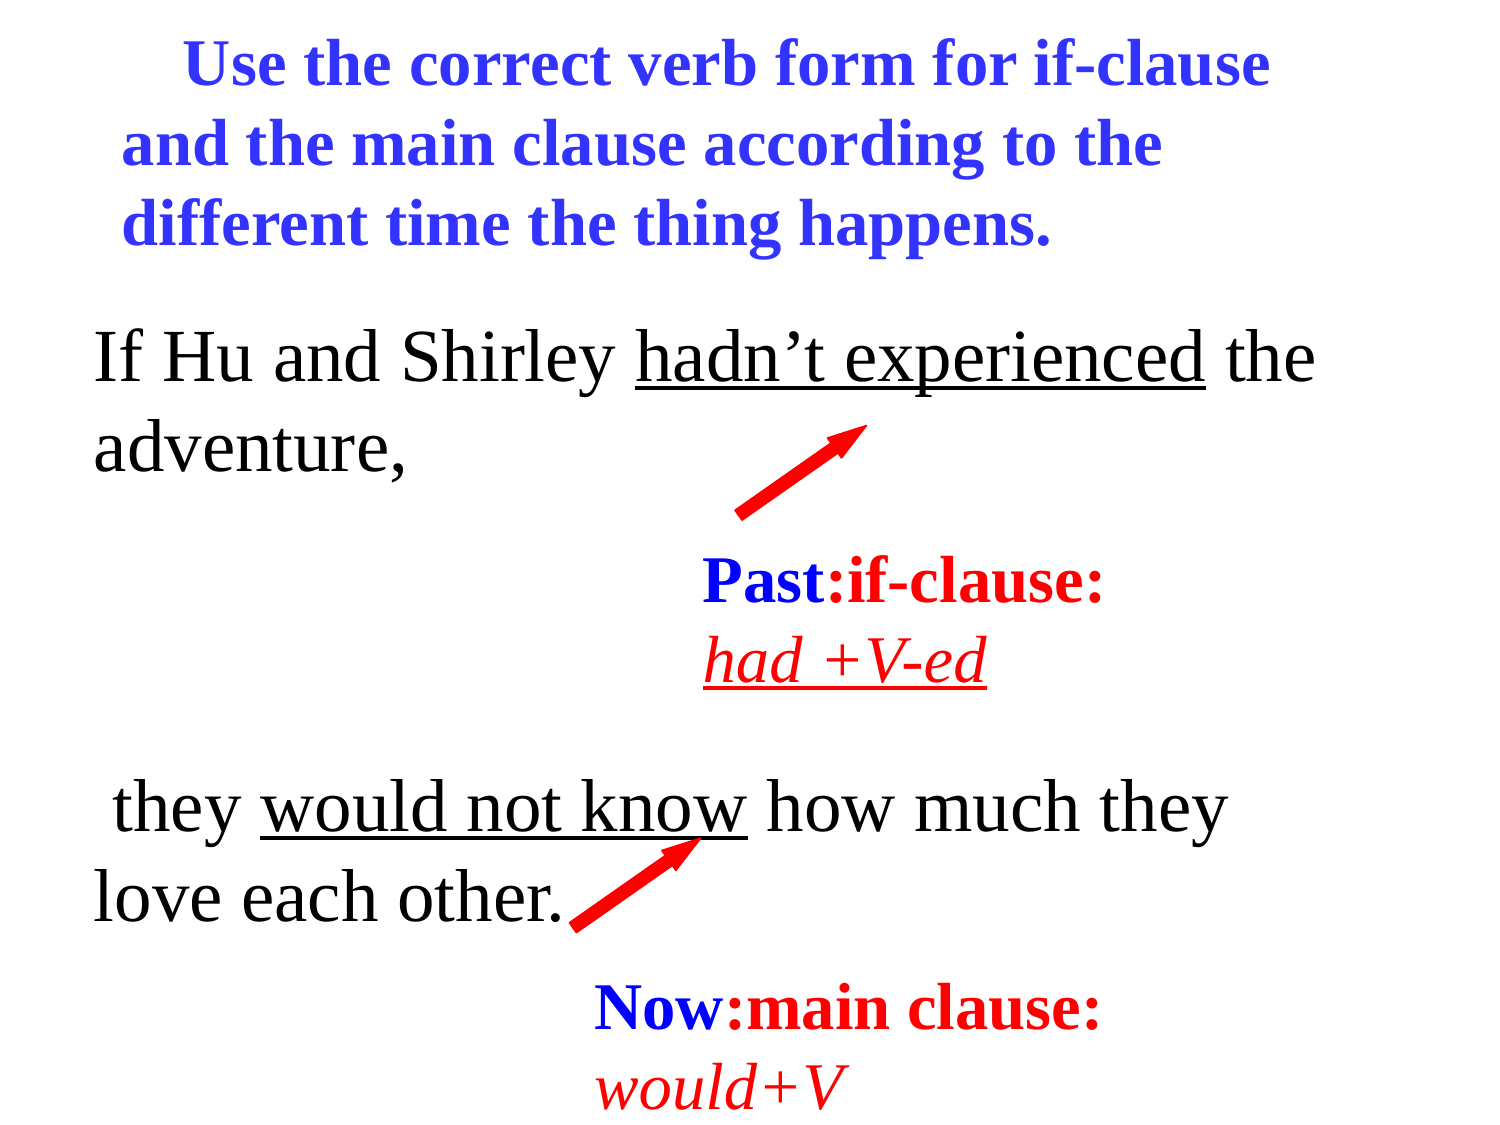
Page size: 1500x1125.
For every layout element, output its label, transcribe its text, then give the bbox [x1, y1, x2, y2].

text_box Past:if-clause: had +V-ed [687, 528, 1212, 704]
text_box [569, 838, 701, 933]
text_box Now:main clause: would+V [579, 955, 1403, 1125]
text_box Use the correct verb form for if-clause and the main clause according to the different time the thing happens. [50, 11, 1369, 267]
text_box [735, 425, 867, 521]
text_box If Hu and Shirley hadn’t experienced the adventure, they would not know how much they love each other. [78, 299, 1388, 945]
